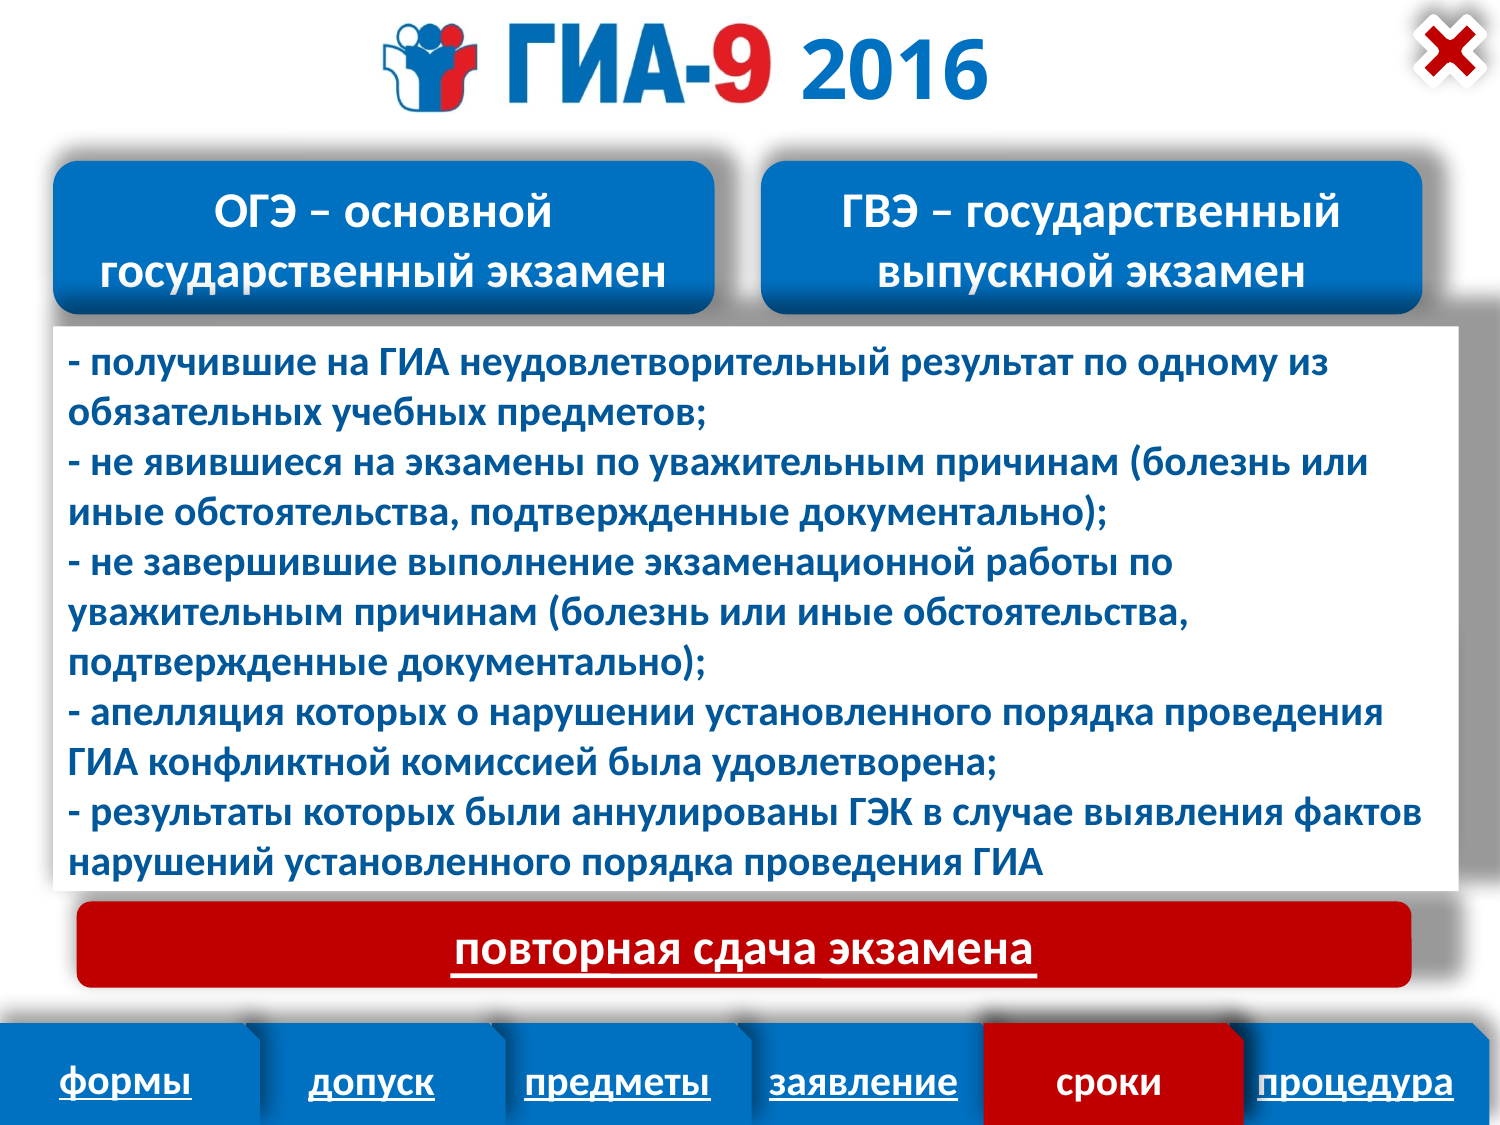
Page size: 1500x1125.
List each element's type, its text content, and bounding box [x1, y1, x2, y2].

text_box повторная сдача экзамена [74, 899, 1414, 990]
text_box сроки [981, 1021, 1246, 1125]
text_box ОГЭ – основной государственный экзамен [50, 158, 717, 287]
text_box - получившие на ГИА неудовлетворительный результат по одному из обязательных учебных предметов; - не явившиеся на экзамены по уважительным причинам (болезнь или иные обстоятельства, подтвержденные документально); - не завершившие выполнение экзаменационной работы по уважительным причинам (болезнь или иные обстоятельства, подтвержденные документально); - апелляция которых о нарушении установленного порядка проведения ГИА конфликтной комиссией была удовлетворена; - результаты которых были аннулированы ГЭК в случае выявления фактов нарушений установленного порядка проведения ГИА [53, 326, 1459, 892]
picture [371, 23, 772, 114]
text_box ГВЭ – государственный выпускной экзамен [758, 158, 1425, 283]
